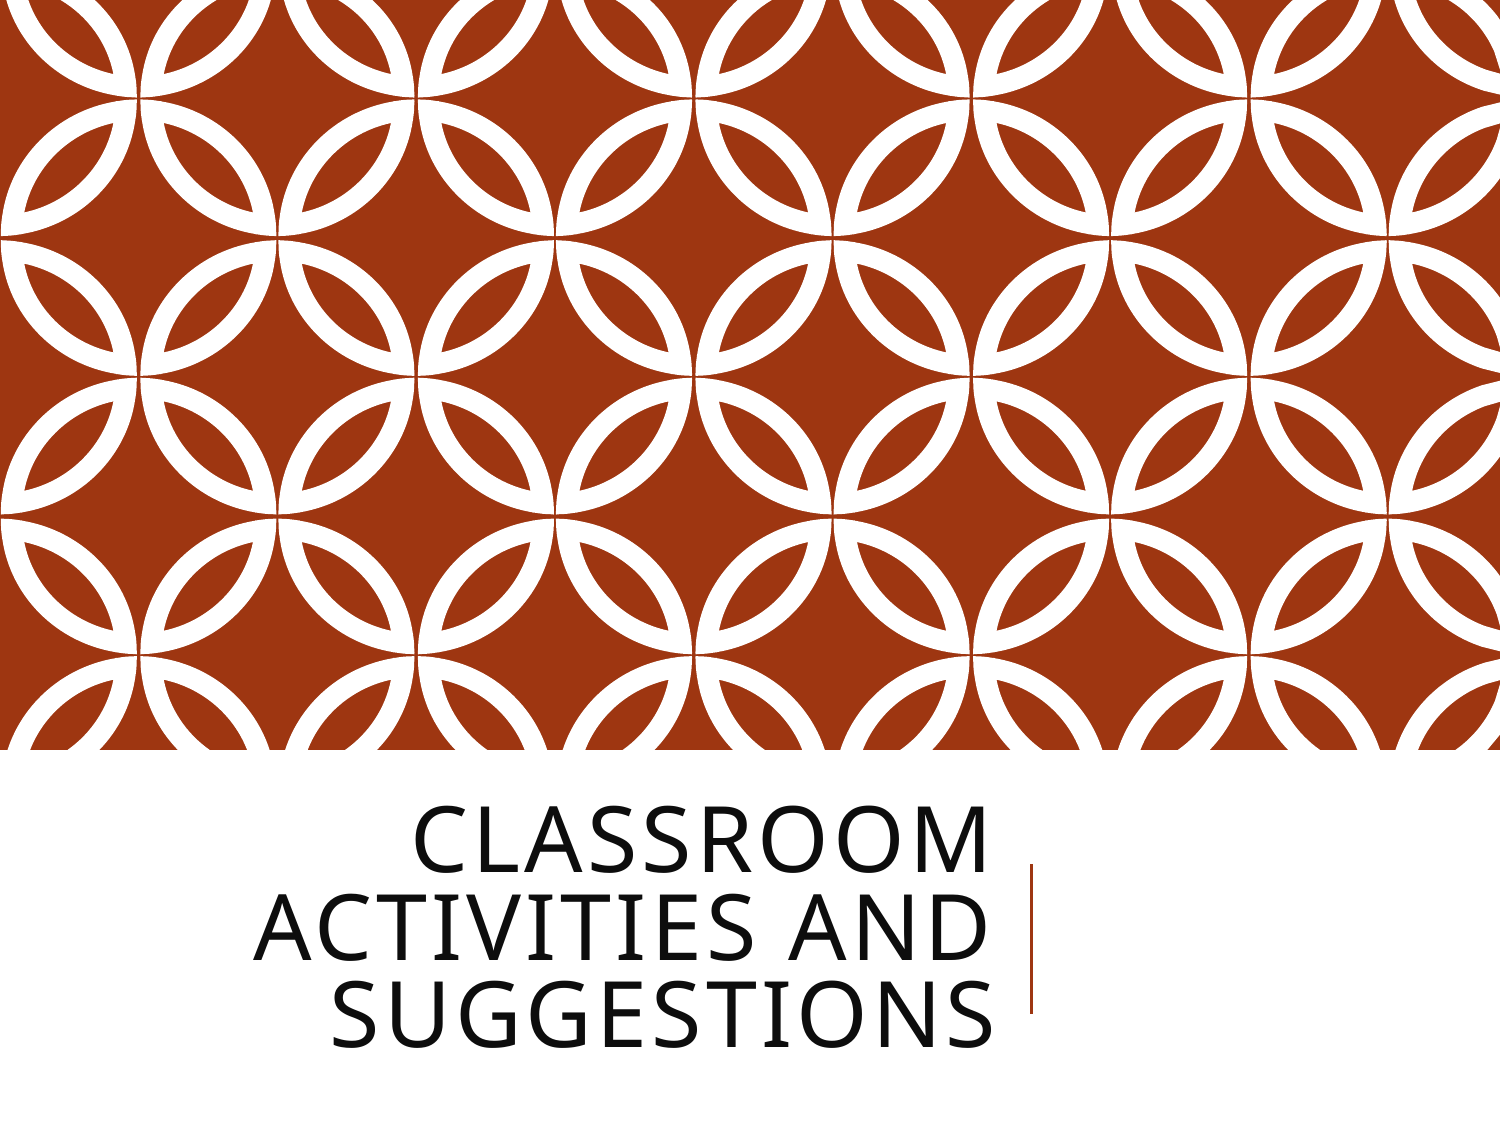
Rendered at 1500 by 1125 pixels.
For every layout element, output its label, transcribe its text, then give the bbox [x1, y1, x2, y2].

title Classroom activities and suggestions [56, 813, 1013, 1054]
